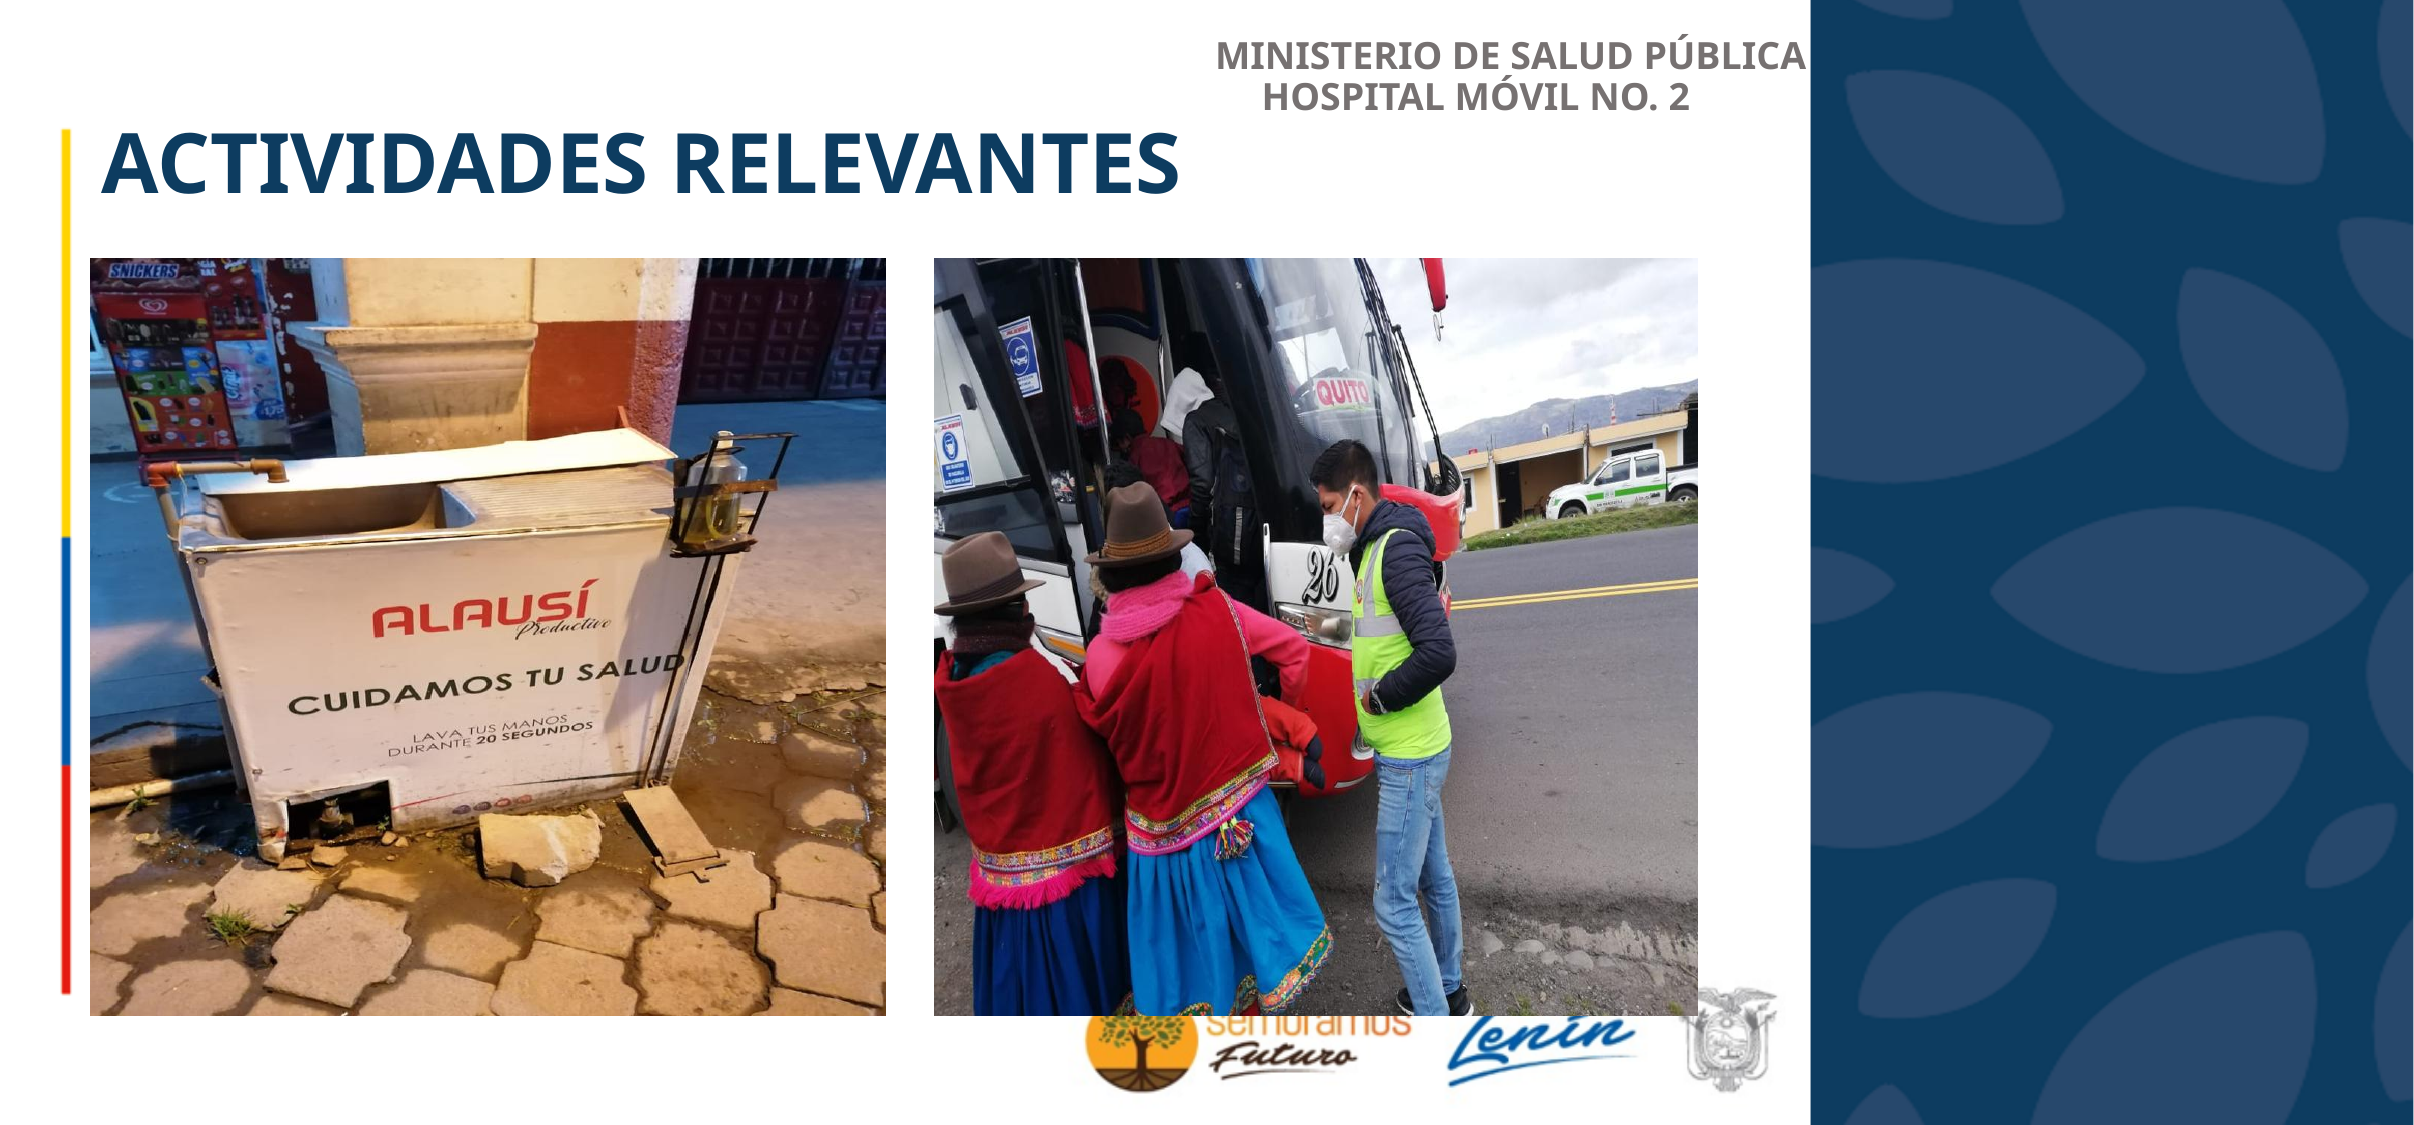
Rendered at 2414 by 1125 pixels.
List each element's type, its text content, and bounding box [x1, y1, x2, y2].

text_box MINISTERIO DE SALUD PÚBLICA [985, 7, 2037, 108]
picture [0, 0, 2414, 1125]
text_box ACTIVIDADES RELEVANTES [86, 116, 1616, 217]
text_box HOSPITAL MÓVIL NO. 2 [934, 48, 2018, 149]
